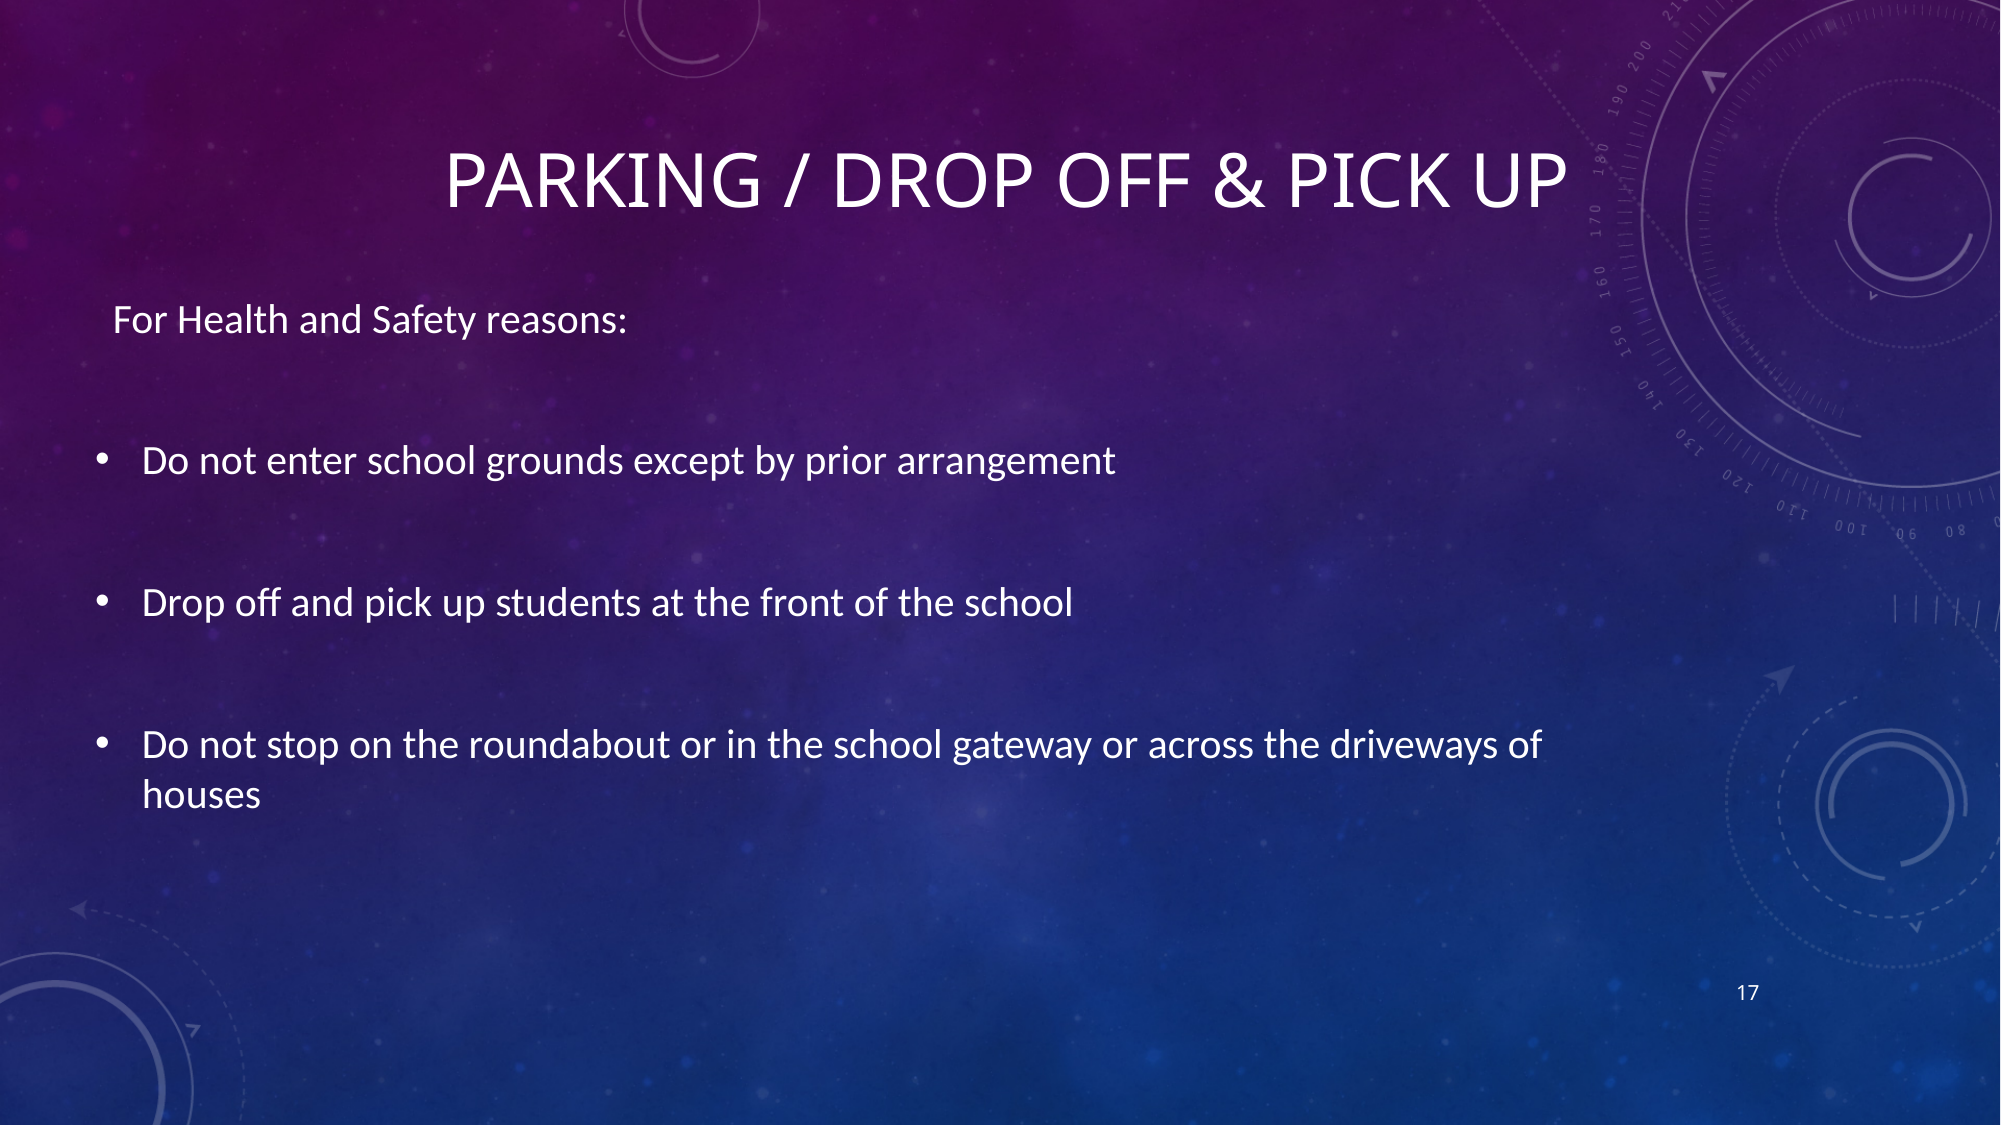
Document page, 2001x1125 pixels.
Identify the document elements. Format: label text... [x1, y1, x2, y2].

title Parking / Drop off & Pick up [428, 58, 2000, 298]
list For Health and Safety reasons: Do not enter school grounds except by prior arrangement Drop off and pick up students at the front of the school Do not stop on the roundabout or in the school gateway or across the driveways of houses [80, 224, 1684, 884]
picture [0, 0, 2001, 1125]
slide_number 17 [1684, 963, 1775, 1025]
